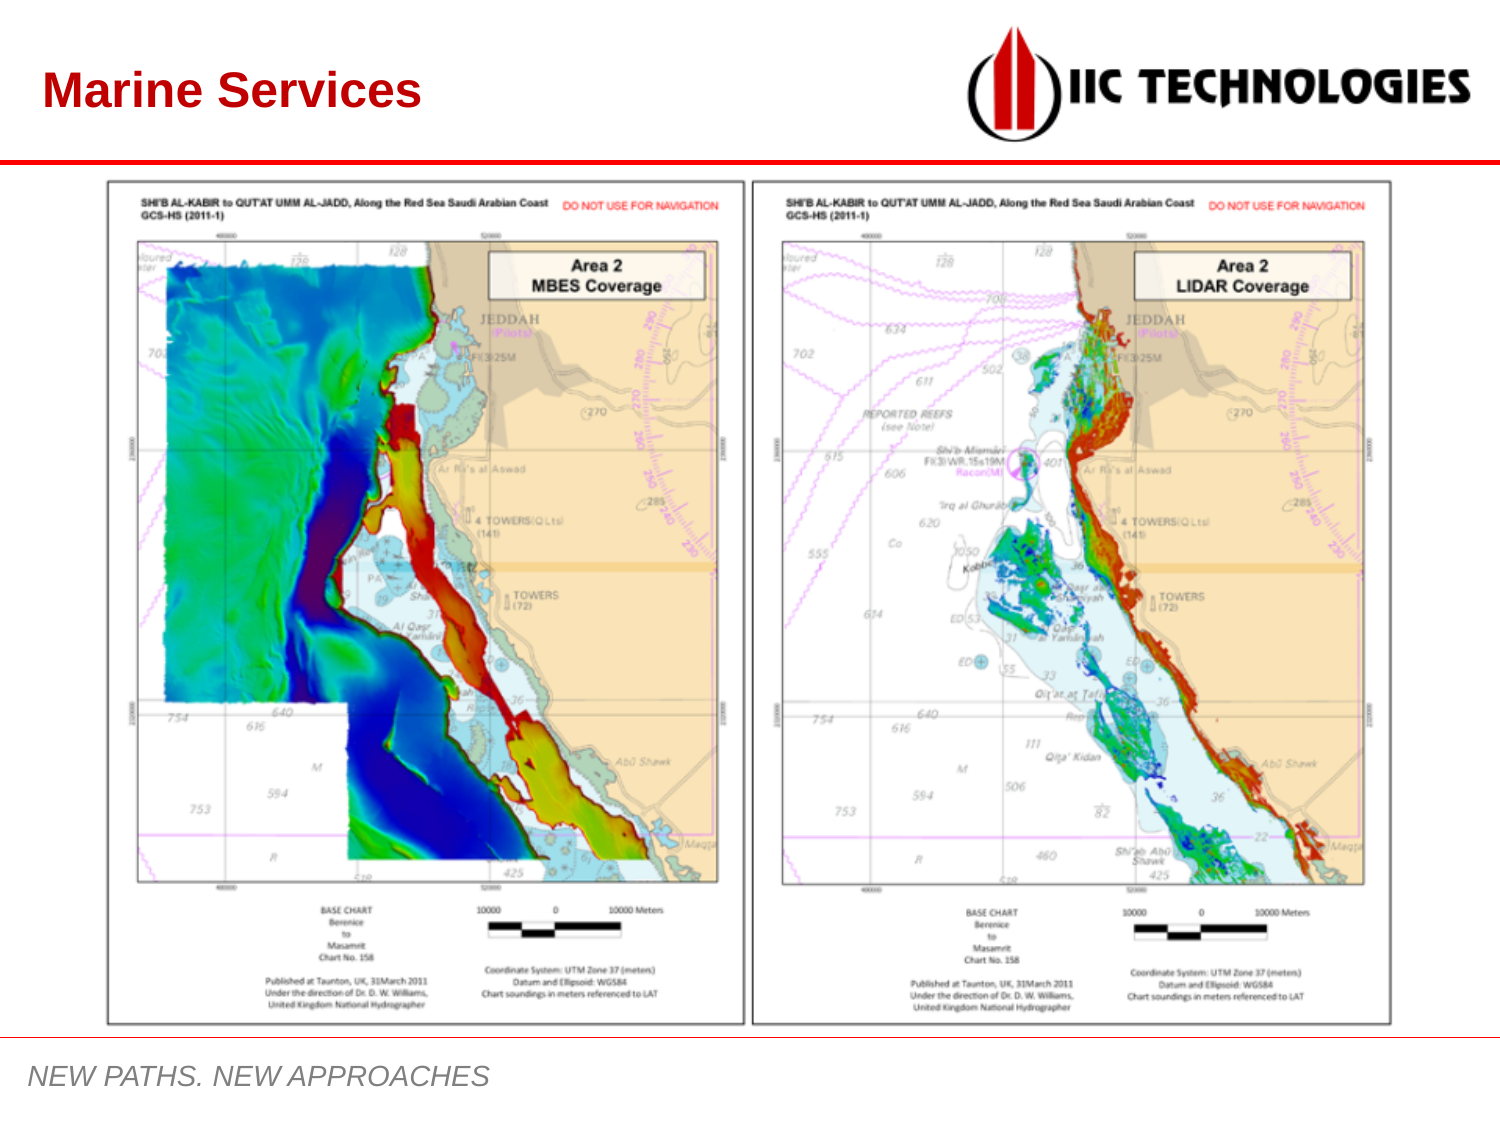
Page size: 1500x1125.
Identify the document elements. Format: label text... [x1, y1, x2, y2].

text_box Marine Services [27, 49, 438, 125]
picture [103, 174, 1401, 1031]
picture [958, 24, 1483, 145]
